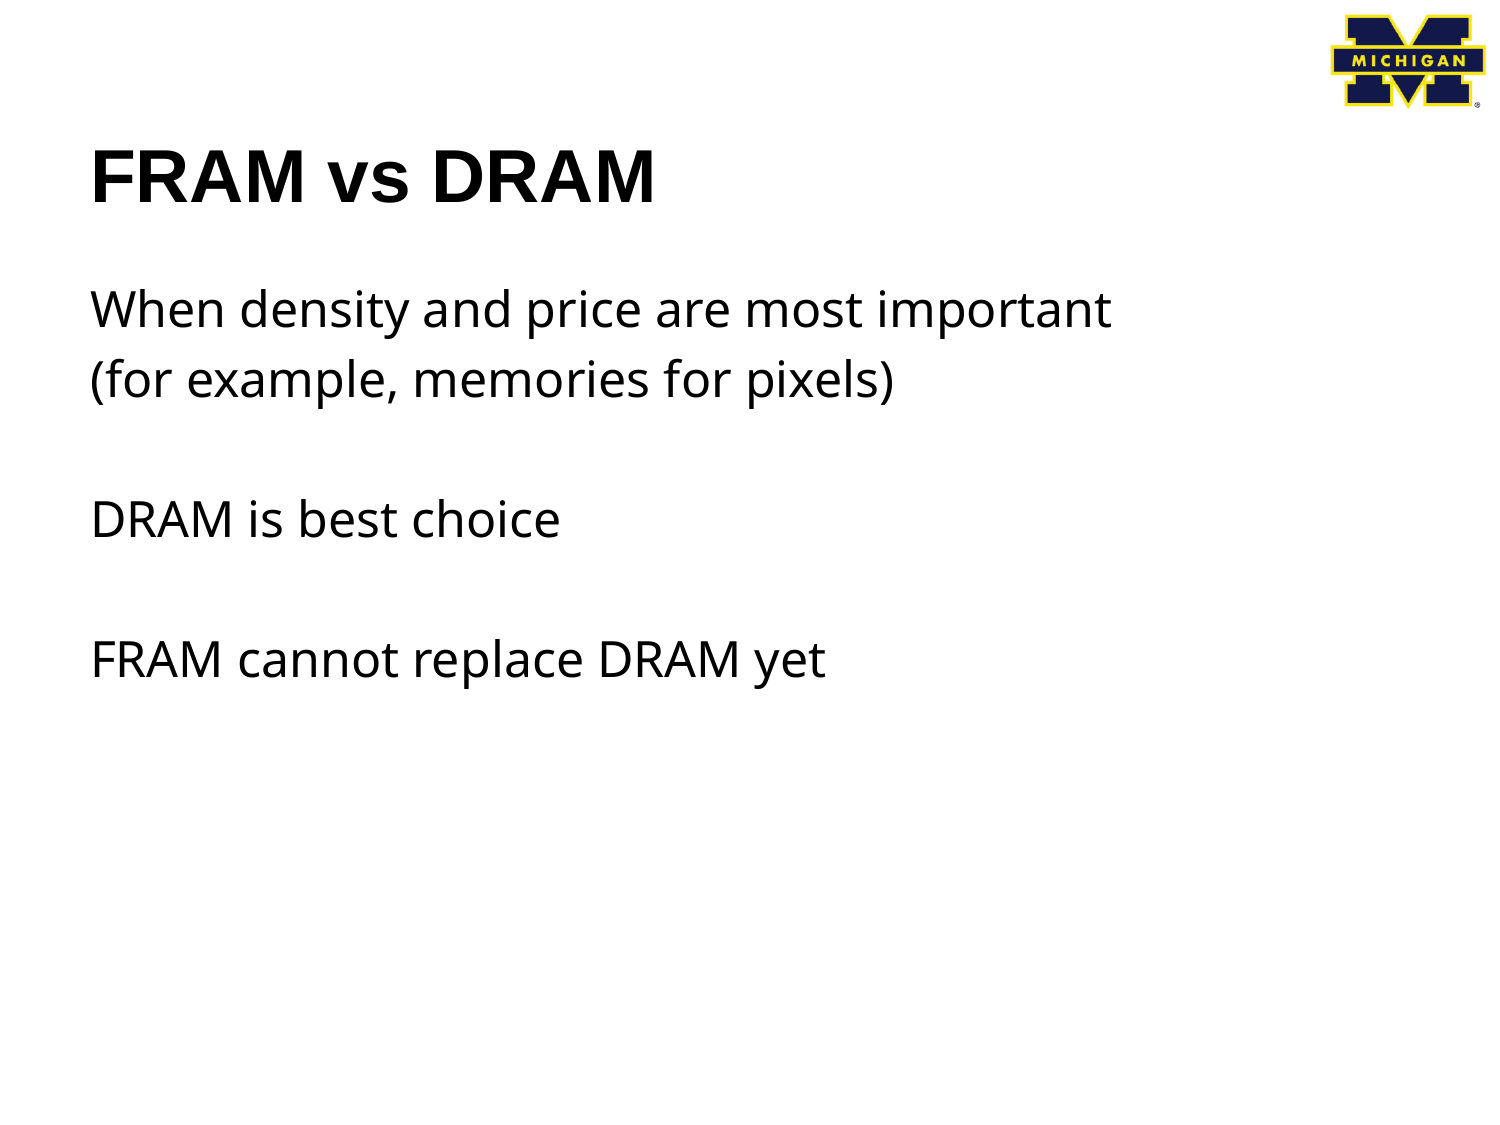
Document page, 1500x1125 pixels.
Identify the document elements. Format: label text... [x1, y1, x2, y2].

picture [1328, 12, 1488, 113]
list When density and price are most important (for example, memories for pixels) DRAM is best choice FRAM cannot replace DRAM yet [74, 262, 1426, 931]
title FRAM vs DRAM [74, 14, 1426, 233]
